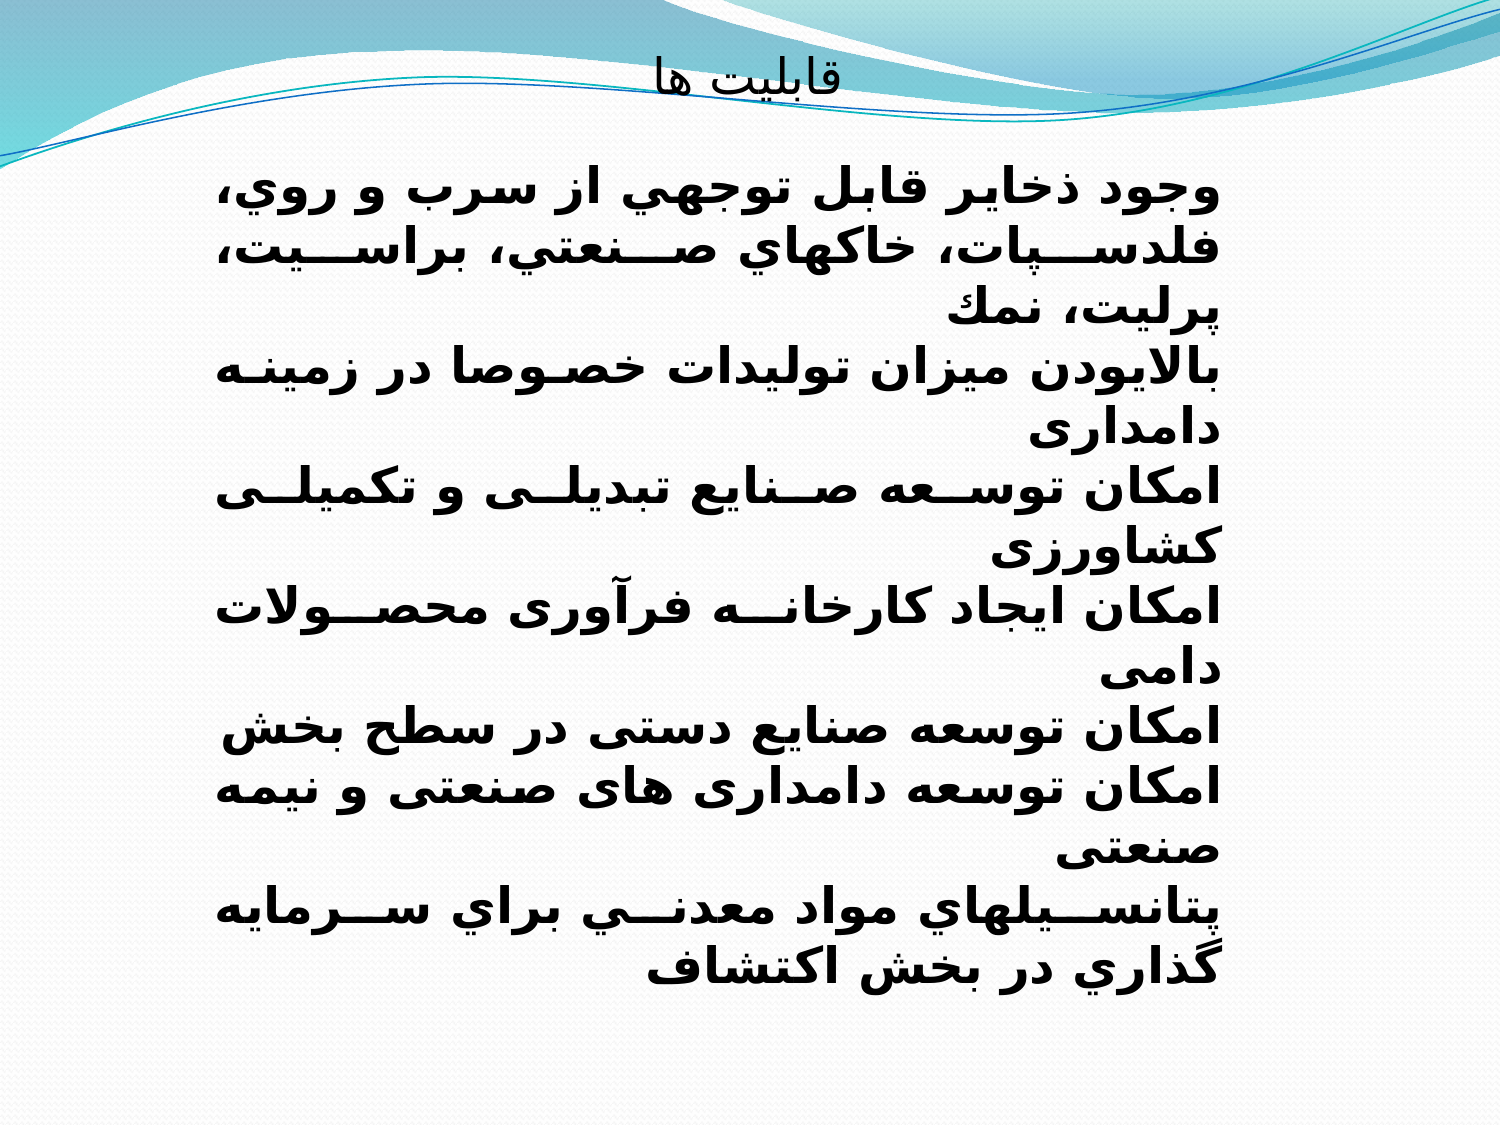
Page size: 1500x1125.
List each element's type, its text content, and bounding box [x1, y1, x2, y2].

text_box وجود ذخاير قابل توجهي از سرب و روي، فلدسپات، خاكهاي صنعتي، براسيت، پرليت، نمك بالایودن میزان تولیدات خصوصا در زمینه دامداری امکان توسعه صنایع تبدیلی و تکمیلی کشاورزی امکان ایجاد کارخانه فرآوری محصولات دامی امکان توسعه صنایع دستی در سطح بخش امکان توسعه دامداری های صنعتی و نیمه صنعتی پتانسيلهاي مواد معدني براي سرمايه گذاري در بخش اكتشاف [199, 146, 1238, 1002]
text_box قابلیت ها [637, 37, 859, 113]
